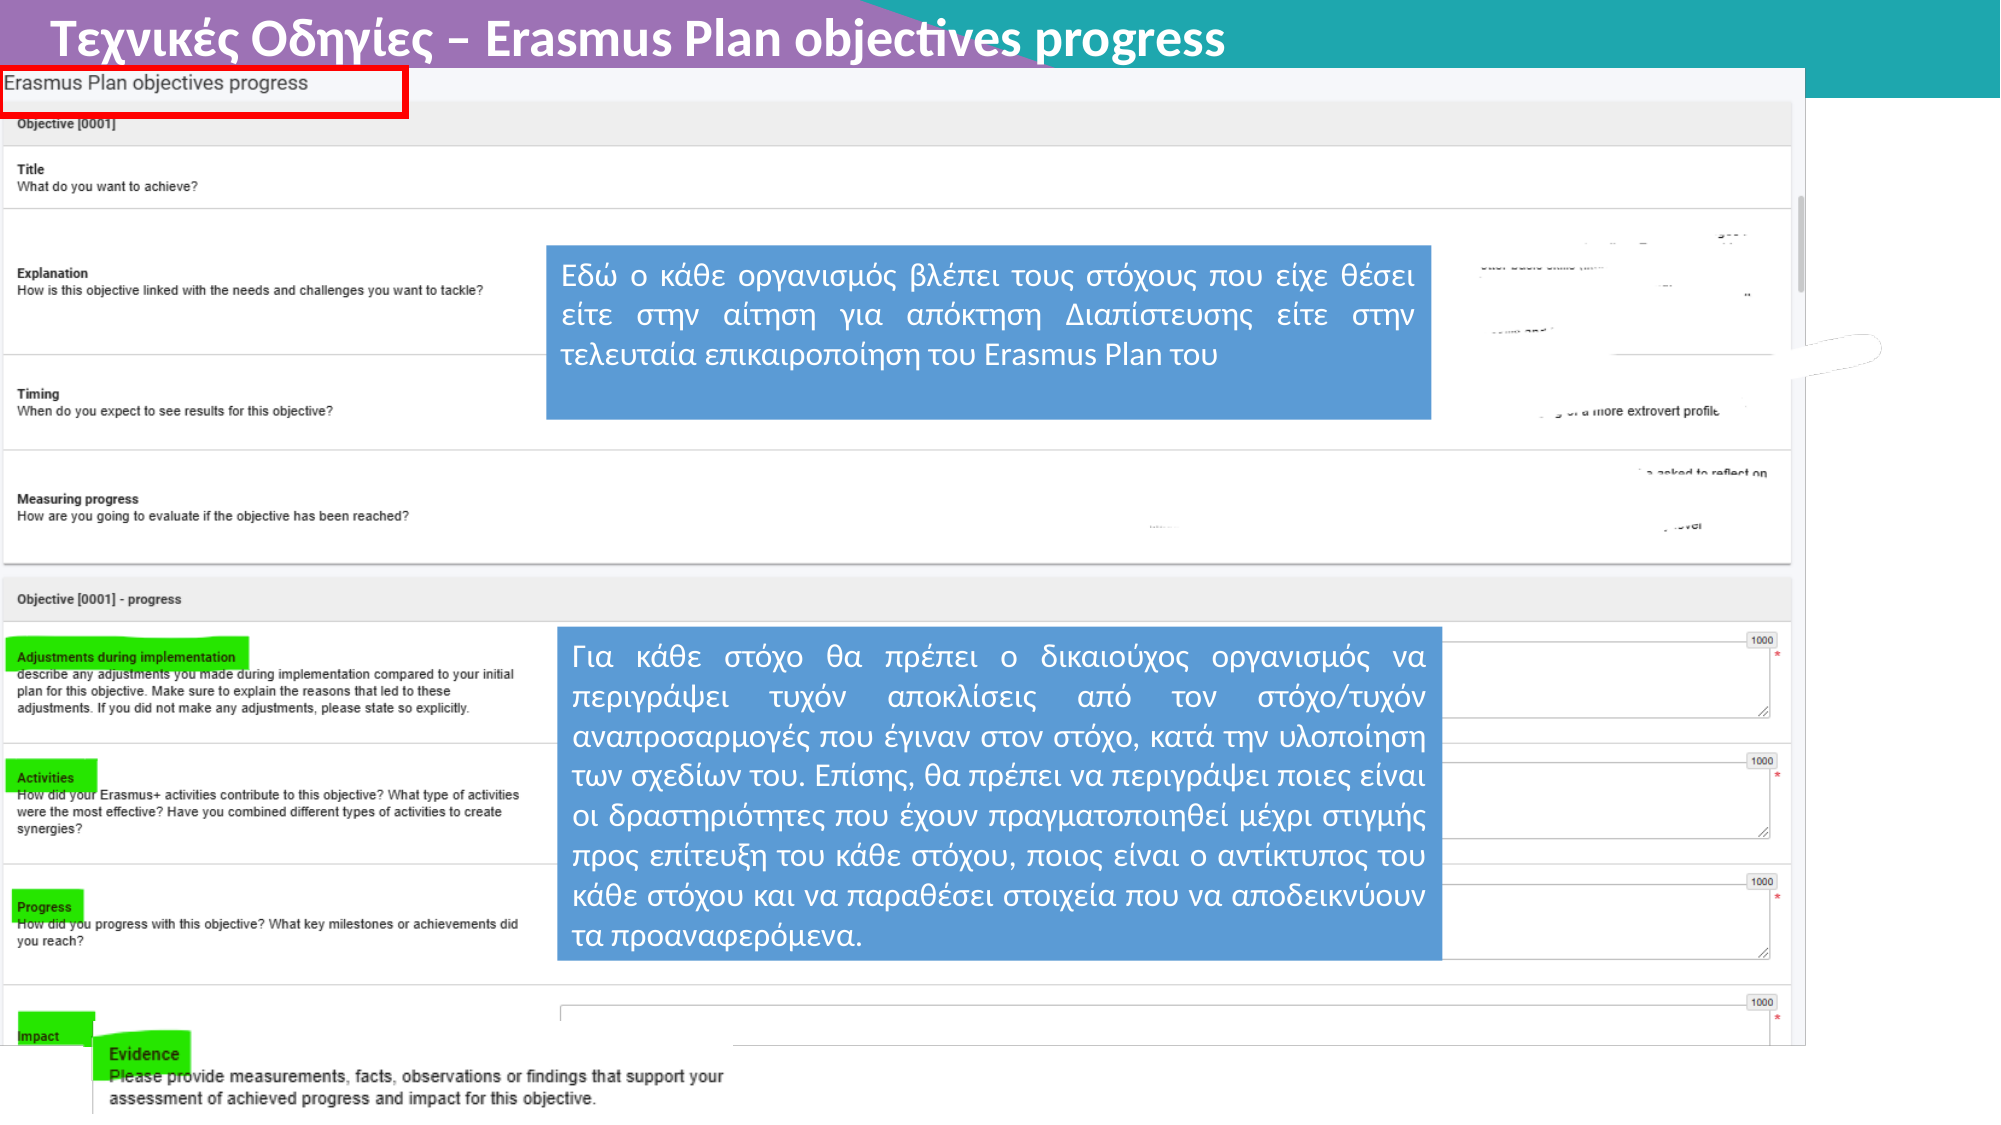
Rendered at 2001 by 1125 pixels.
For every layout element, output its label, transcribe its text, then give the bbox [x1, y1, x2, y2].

text_box [1268, 0, 2000, 99]
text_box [0, 0, 1142, 68]
picture [0, 68, 1884, 1114]
text_box Τεχνικές Οδηγίες – Erasmus Plan objectives progress [1142, 0, 1268, 68]
